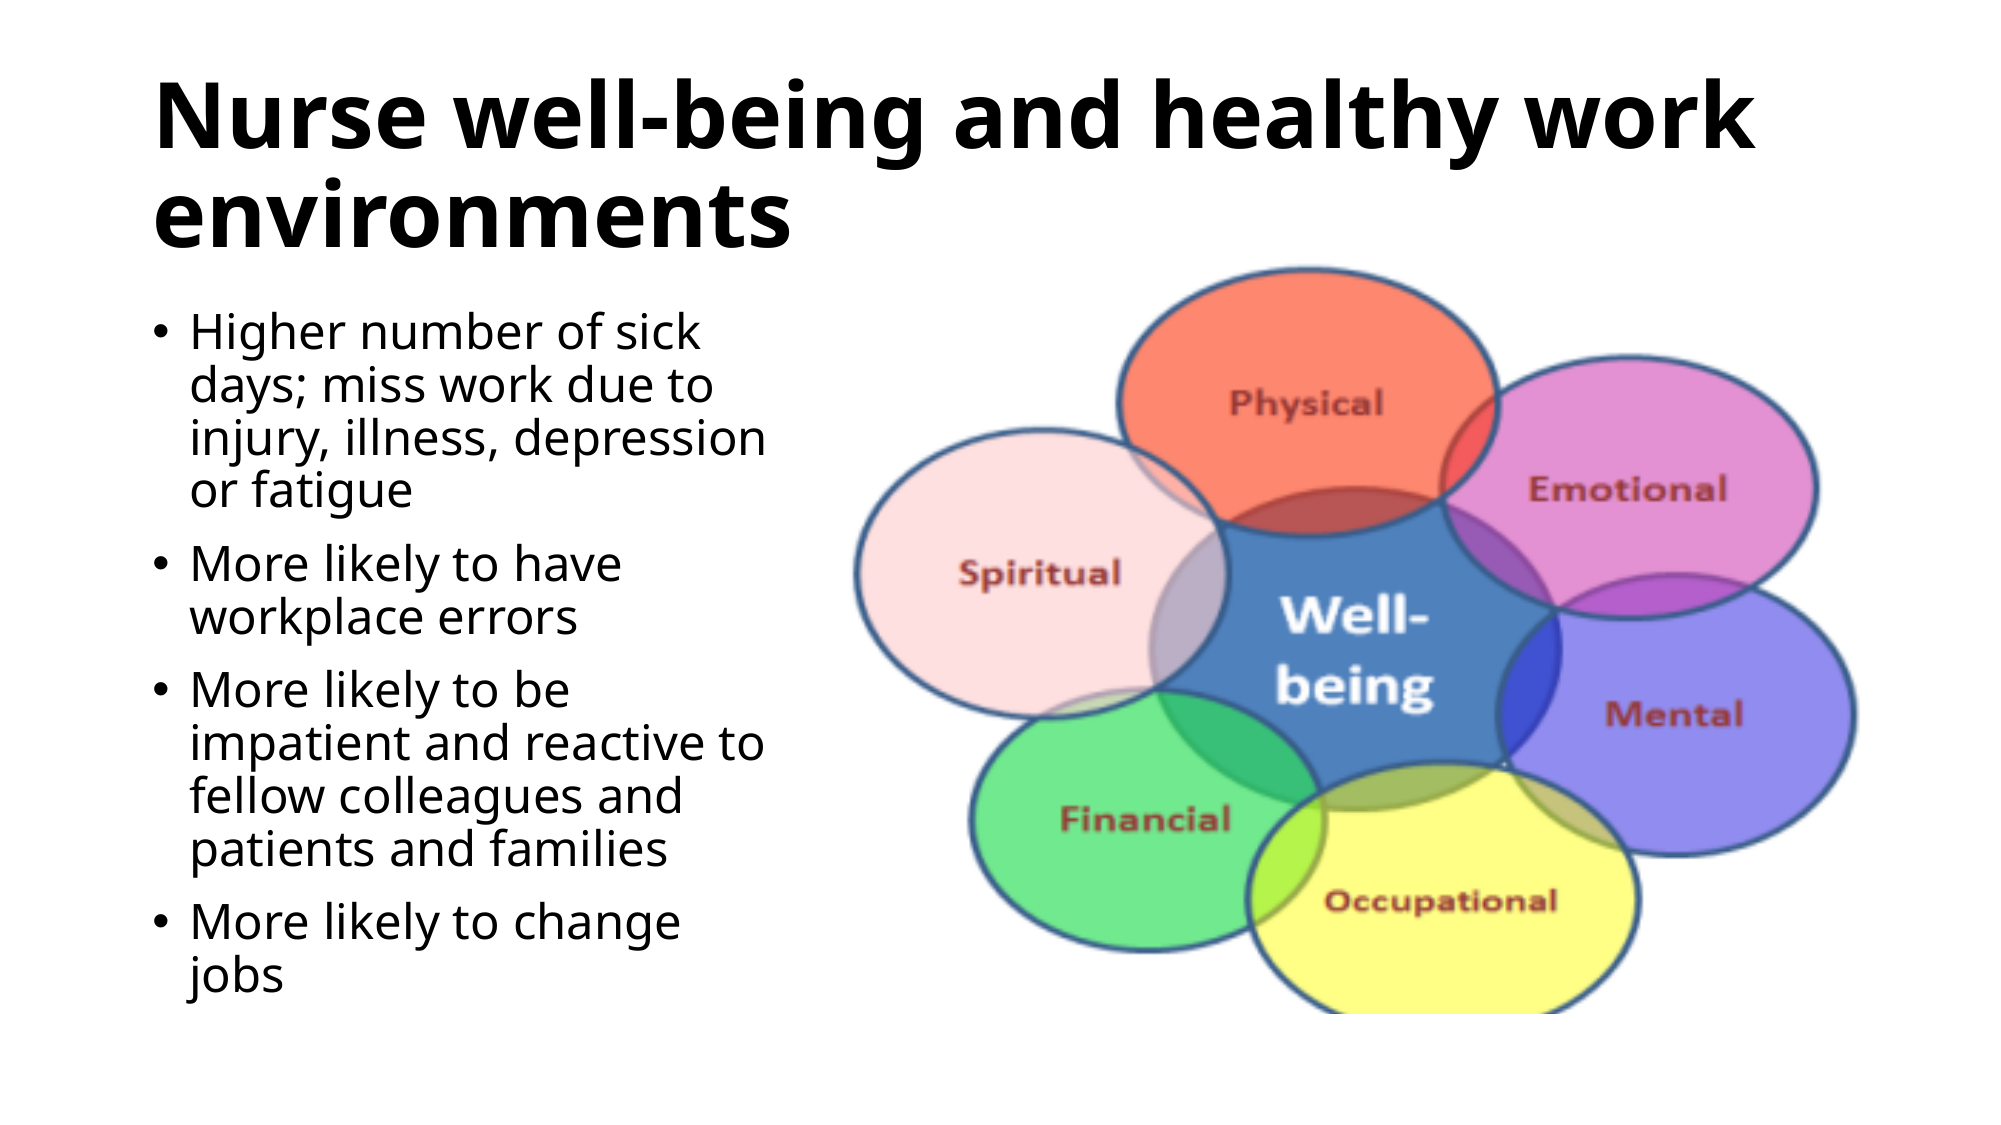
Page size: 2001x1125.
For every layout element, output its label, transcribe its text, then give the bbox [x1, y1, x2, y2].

title Nurse well-being and healthy work environments [137, 59, 1950, 278]
picture [839, 255, 1863, 1014]
list Higher number of sick days; miss work due to injury, illness, depression or fatigue More likely to have workplace errors More likely to be impatient and reactive to fellow colleagues and patients and families More likely to change jobs [137, 299, 800, 1014]
